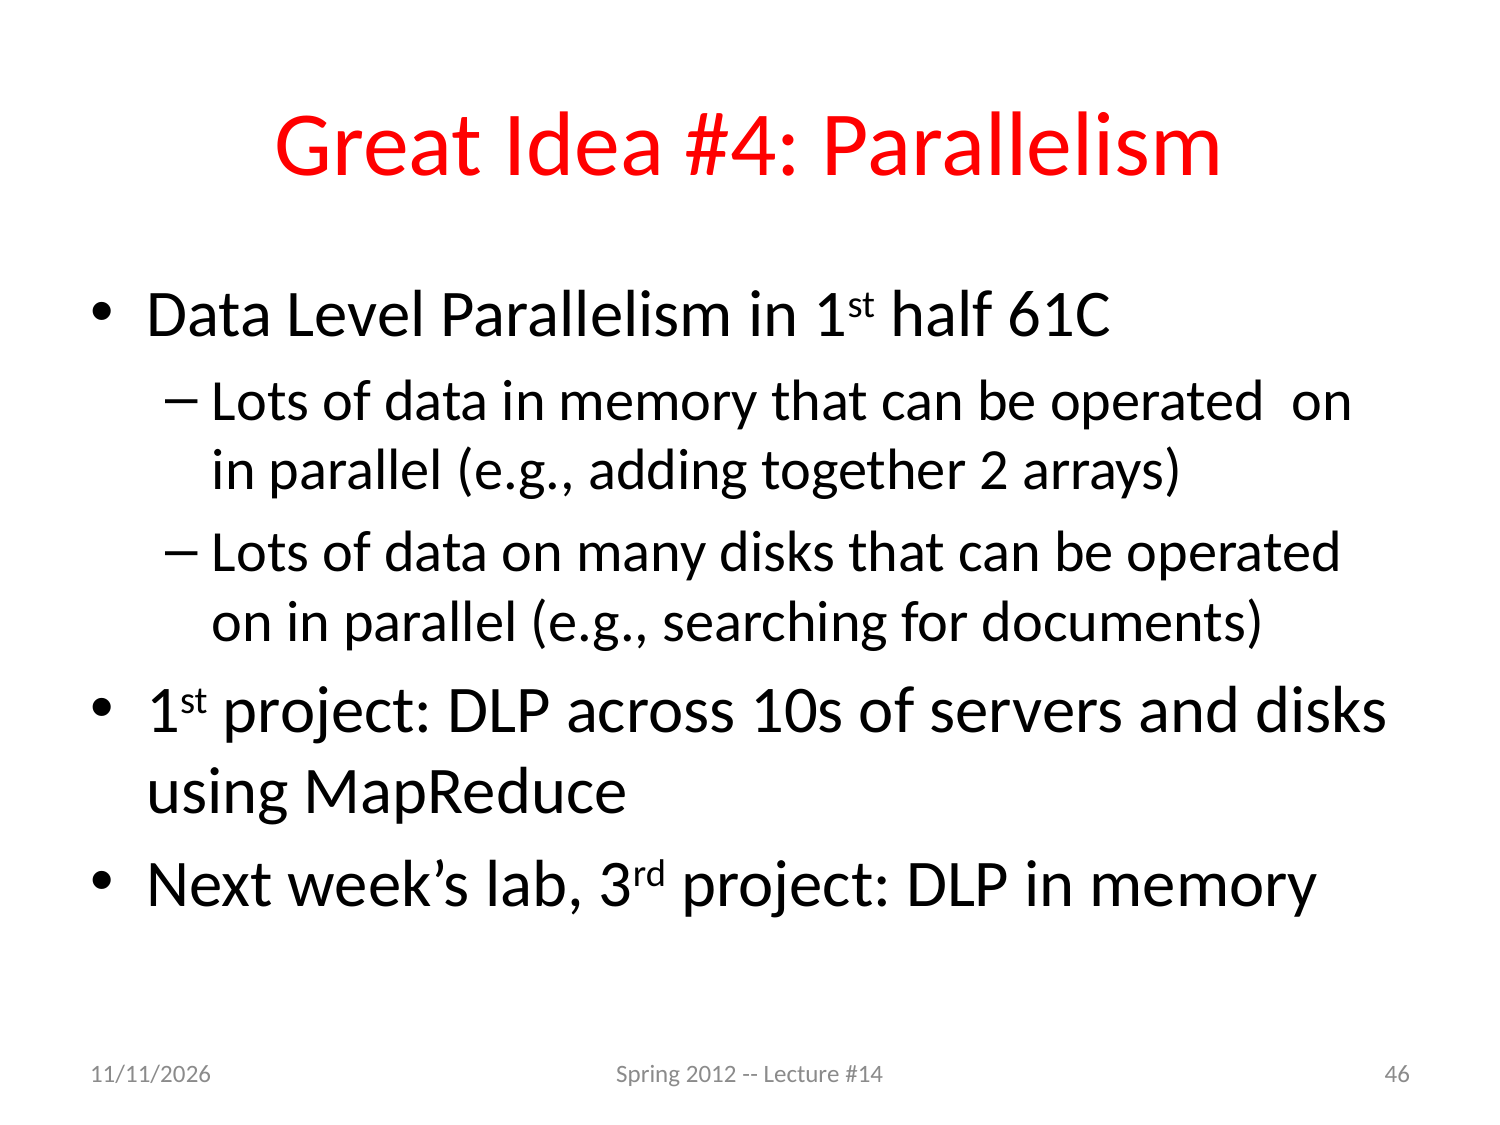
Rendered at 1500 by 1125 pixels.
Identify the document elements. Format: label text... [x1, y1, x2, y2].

footer Spring 2012 -- Lecture #14 [512, 1042, 988, 1103]
slide_number 46 [1074, 1042, 1425, 1103]
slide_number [75, 1042, 425, 1103]
list Data Level Parallelism in 1st half 61C Lots of data in memory that can be operated on in parallel (e.g., adding together 2 arrays) Lots of data on many disks that can be operated on in parallel (e.g., searching for documents) 1st project: DLP across 10s of servers and disks using MapReduce Next week’s lab, 3rd project: DLP in memory [75, 262, 1425, 1005]
title Great Idea #4: Parallelism [75, 45, 1425, 233]
